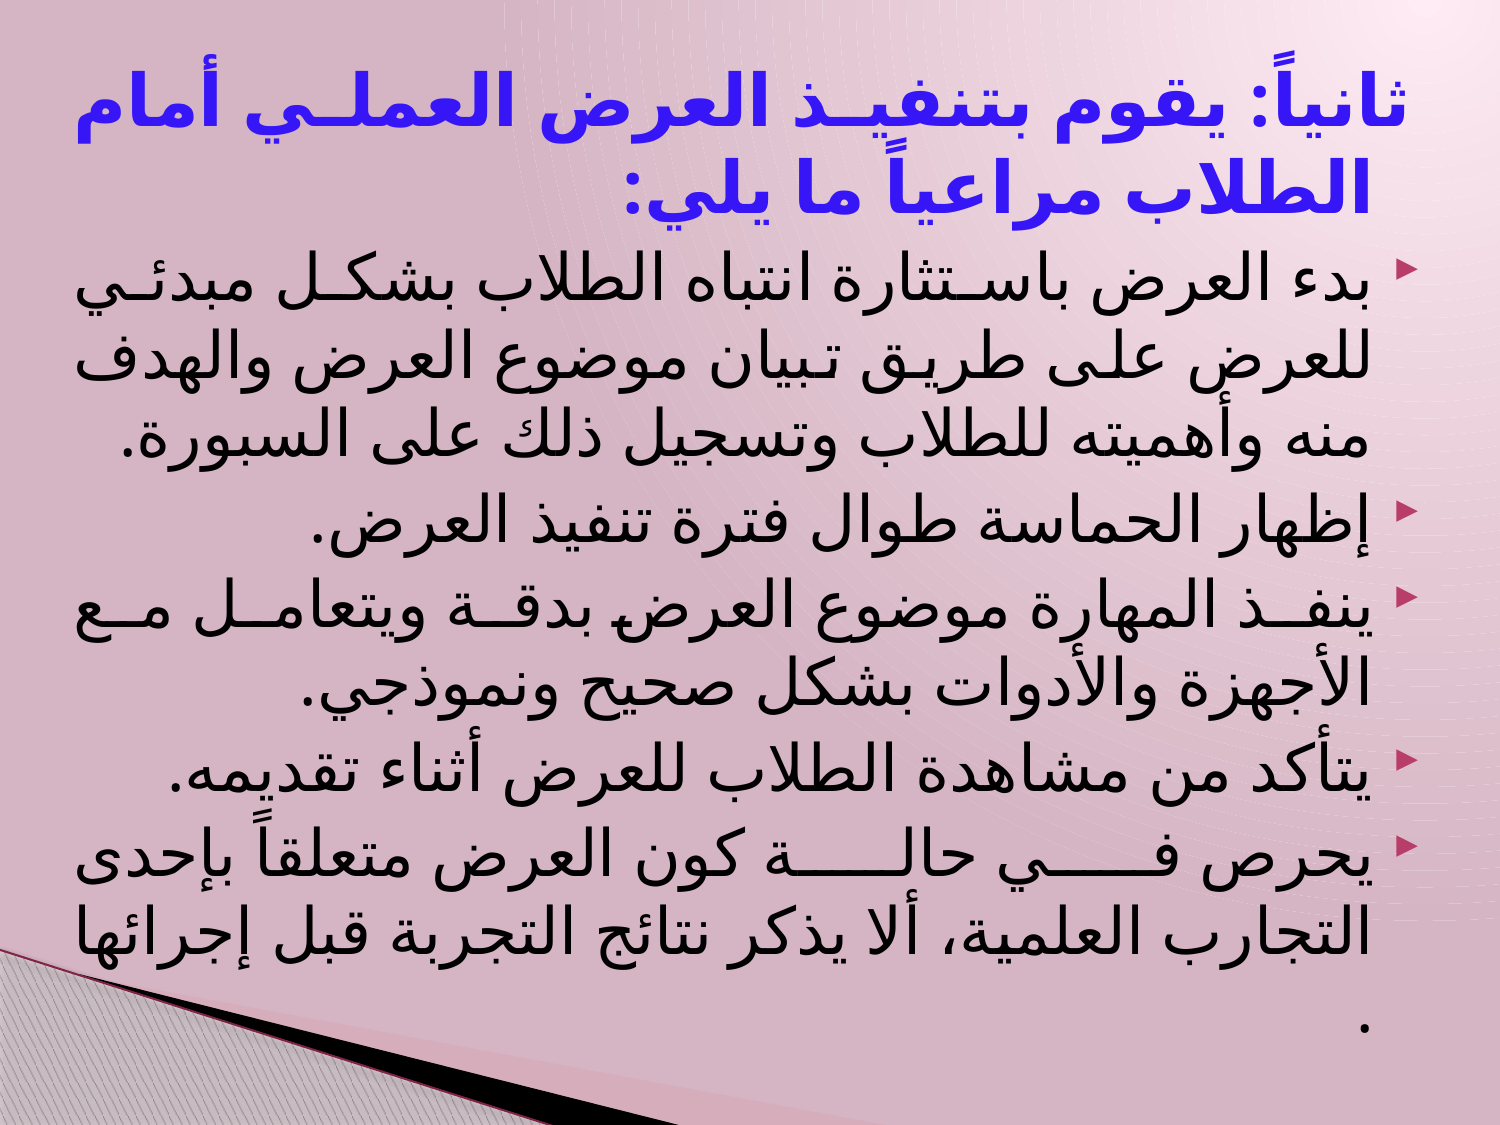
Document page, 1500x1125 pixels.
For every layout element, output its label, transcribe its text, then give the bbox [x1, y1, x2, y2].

list ثانياً: يقوم بتنفيذ العرض العملي أمام الطلاب مراعياً ما يلي: بدء العرض باستثارة انتباه الطلاب بشكل مبدئي للعرض على طريق تبيان موضوع العرض والهدف منه وأهميته للطلاب وتسجيل ذلك على السبورة. إظهار الحماسة طوال فترة تنفيذ العرض. ينفذ المهارة موضوع العرض بدقة ويتعامل مع الأجهزة والأدوات بشكل صحيح ونموذجي. يتأكد من مشاهدة الطلاب للعرض أثناء تقديمه. يحرص في حالة كون العرض متعلقاً بإحدى التجارب العلمية، ألا يذكر نتائج التجربة قبل إجرائها . [58, 46, 1442, 1055]
